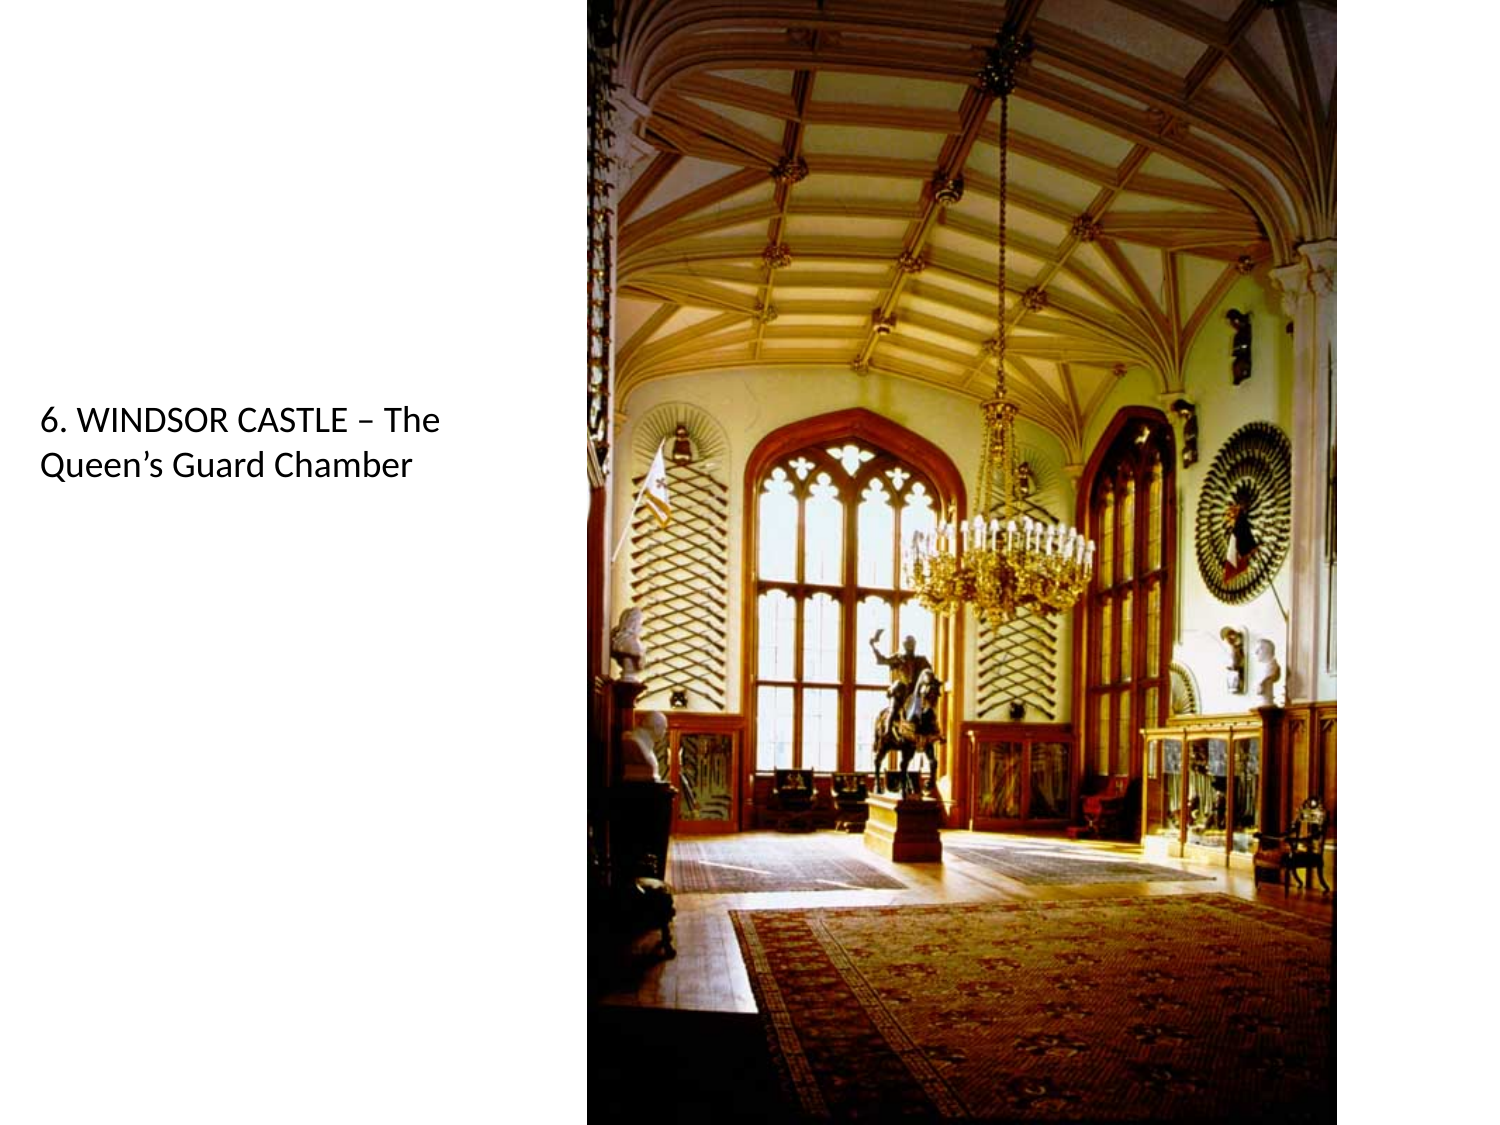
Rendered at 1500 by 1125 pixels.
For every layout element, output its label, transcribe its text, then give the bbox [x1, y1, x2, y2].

text_box 6. WINDSOR CASTLE – The Queen’s Guard Chamber [24, 387, 582, 493]
picture [587, 0, 1338, 1125]
